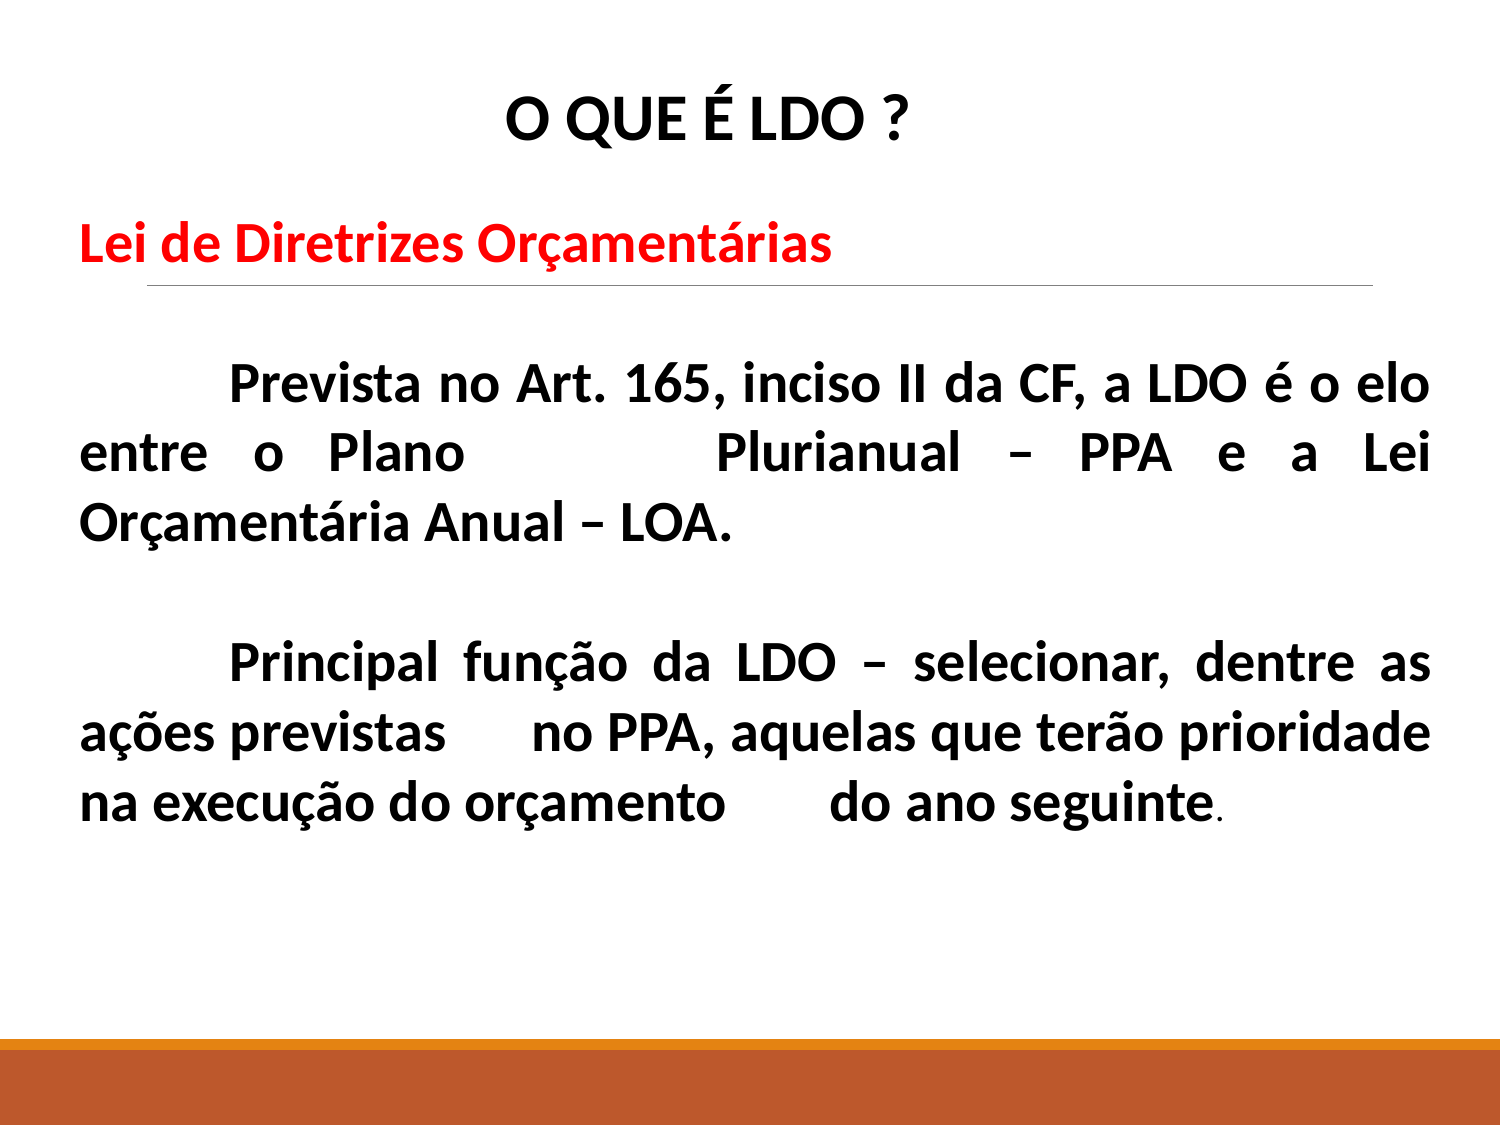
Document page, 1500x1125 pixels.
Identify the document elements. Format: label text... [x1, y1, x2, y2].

text_box O QUE É LDO ? [312, 66, 1105, 161]
text_box Lei de Diretrizes Orçamentárias Prevista no Art. 165, inciso II da CF, a LDO é o elo entre o Plano Plurianual – PPA e a Lei Orçamentária Anual – LOA. Principal função da LDO – selecionar, dentre as ações previstas no PPA, aquelas que terão prioridade na execução do orçamento do ano seguinte. [64, 196, 1447, 841]
